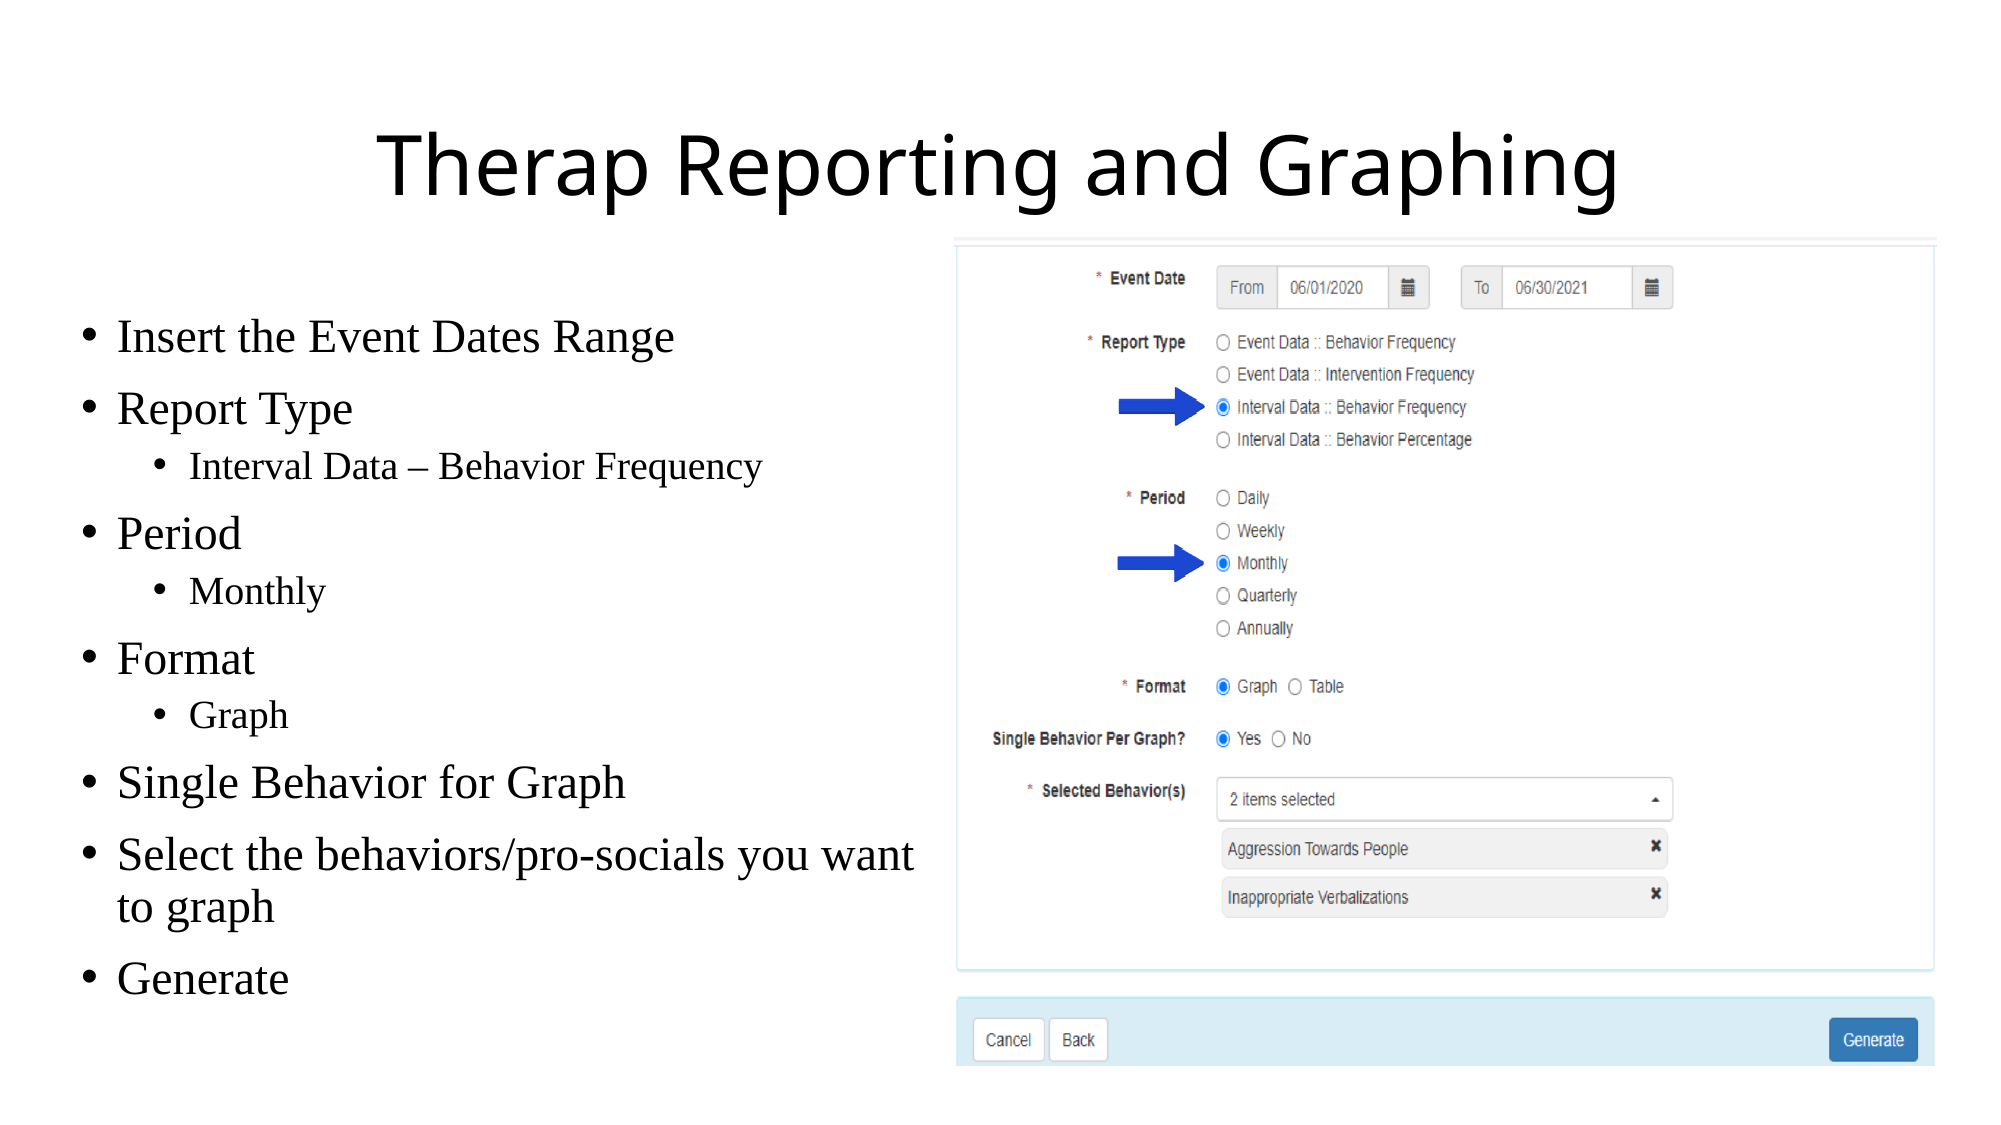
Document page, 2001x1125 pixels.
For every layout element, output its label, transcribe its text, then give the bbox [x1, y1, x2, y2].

title Therap Reporting and Graphing [137, 59, 1863, 278]
list Insert the Event Dates Range Report Type Interval Data – Behavior Frequency Period Monthly Format Graph Single Behavior for Graph Select the behaviors/pro-socials you want to graph Generate [65, 303, 954, 1018]
picture [954, 237, 1937, 1066]
